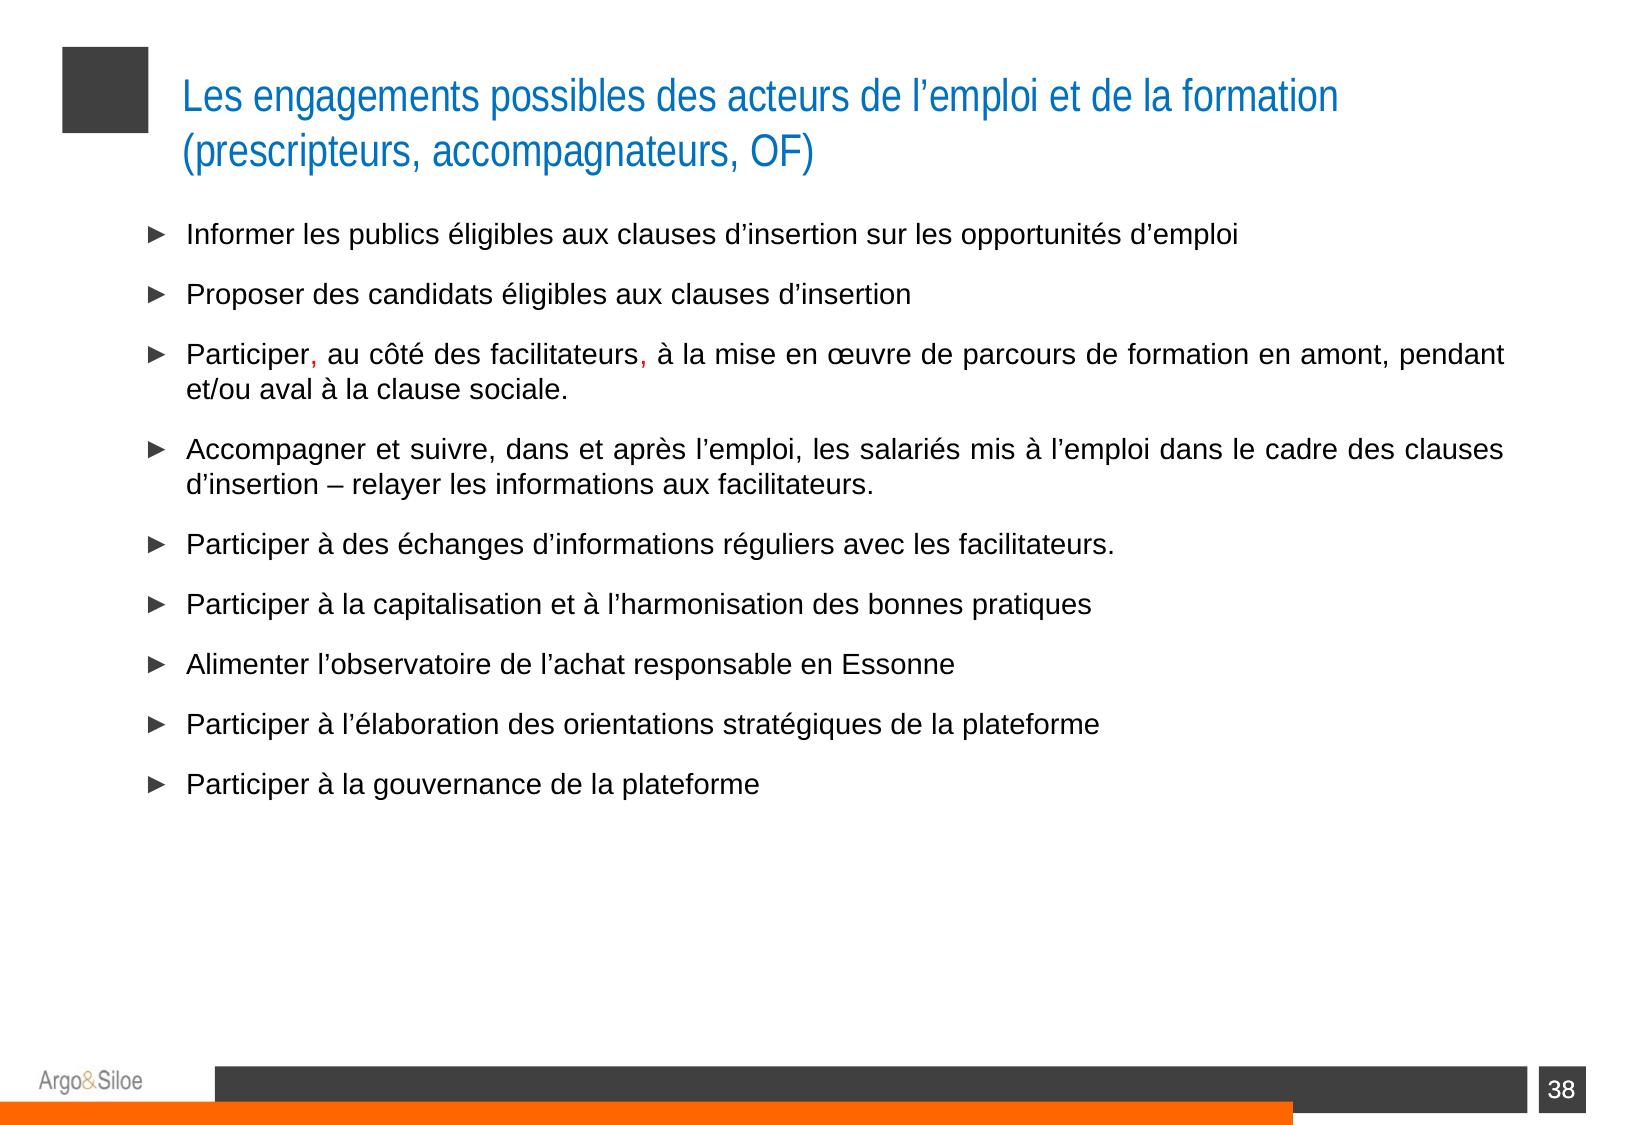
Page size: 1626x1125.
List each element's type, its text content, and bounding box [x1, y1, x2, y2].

title Les engagements possibles des acteurs de l’emploi et de la formation (prescripteurs, accompagnateurs, OF) [167, 58, 1528, 121]
text_box 38 [1515, 1066, 1608, 1110]
text_box Informer les publics éligibles aux clauses d’insertion sur les opportunités d’emploi Proposer des candidats éligibles aux clauses d’insertion Participer, au côté des facilitateurs, à la mise en œuvre de parcours de formation en amont, pendant et/ou aval à la clause sociale. Accompagner et suivre, dans et après l’emploi, les salariés mis à l’emploi dans le cadre des clauses d’insertion – relayer les informations aux facilitateurs. Participer à des échanges d’informations réguliers avec les facilitateurs. Participer à la capitalisation et à l’harmonisation des bonnes pratiques Alimenter l’observatoire de l’achat responsable en Essonne Participer à l’élaboration des orientations stratégiques de la plateforme Participer à la gouvernance de la plateforme [127, 208, 1522, 882]
picture [37, 1065, 144, 1098]
